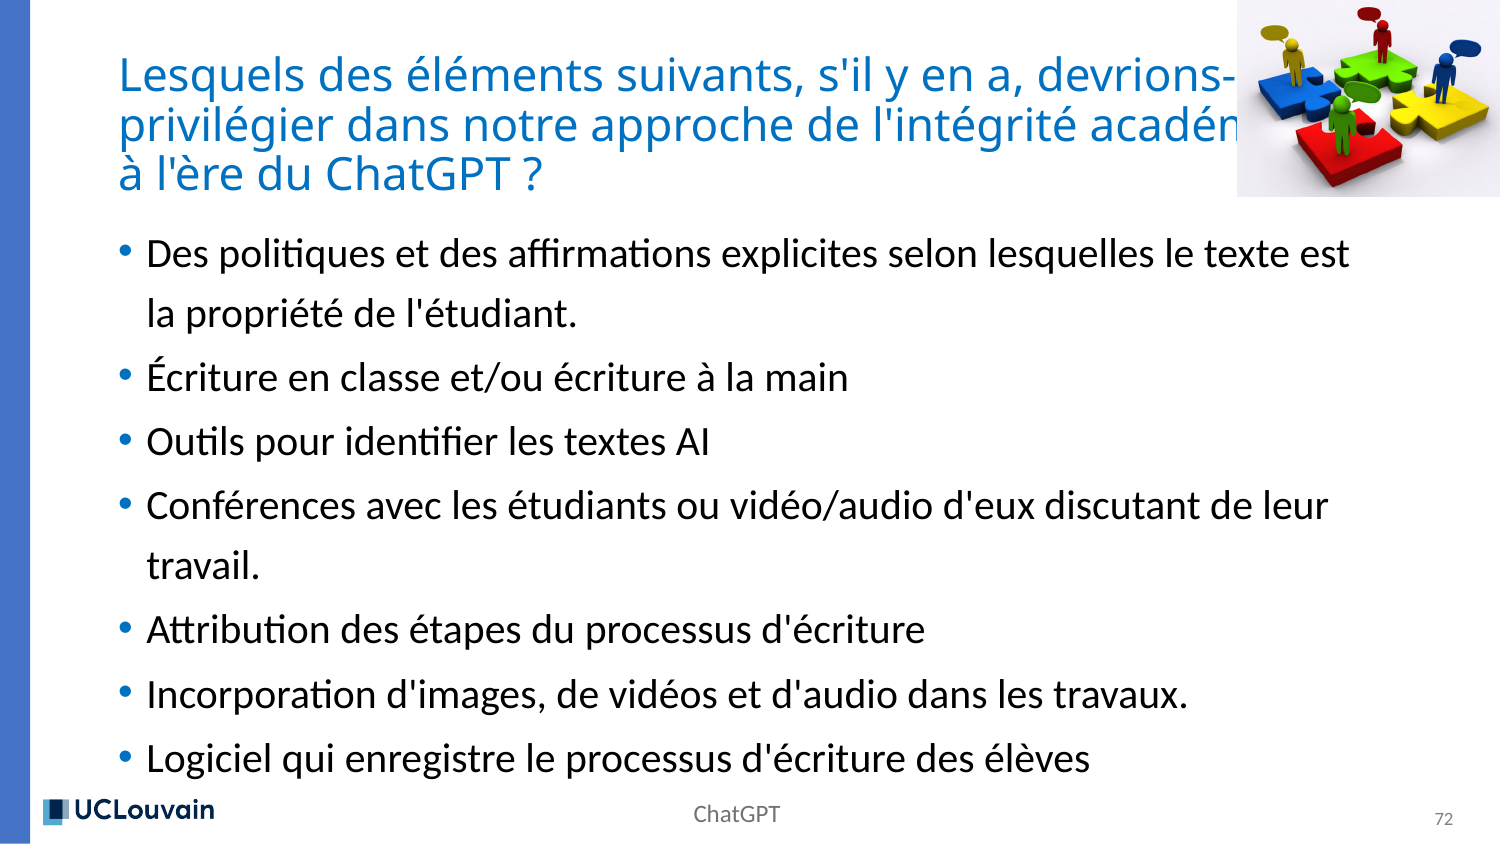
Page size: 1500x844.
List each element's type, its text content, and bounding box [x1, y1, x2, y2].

picture [1237, 0, 1500, 197]
list Des politiques et des affirmations explicites selon lesquelles le texte est la propriété de l'étudiant. Écriture en classe et/ou écriture à la main Outils pour identifier les textes AI Conférences avec les étudiants ou vidéo/audio d'eux discutant de leur travail. Attribution des étapes du processus d'écriture Incorporation d'images, de vidéos et d'audio dans les travaux. Logiciel qui enregistre le processus d'écriture des élèves [103, 207, 1397, 744]
title Lesquels des éléments suivants, s'il y en a, devrions-nous privilégier dans notre approche de l'intégrité académique à l'ère du ChatGPT ? [103, 44, 1477, 208]
picture [30, 786, 227, 832]
